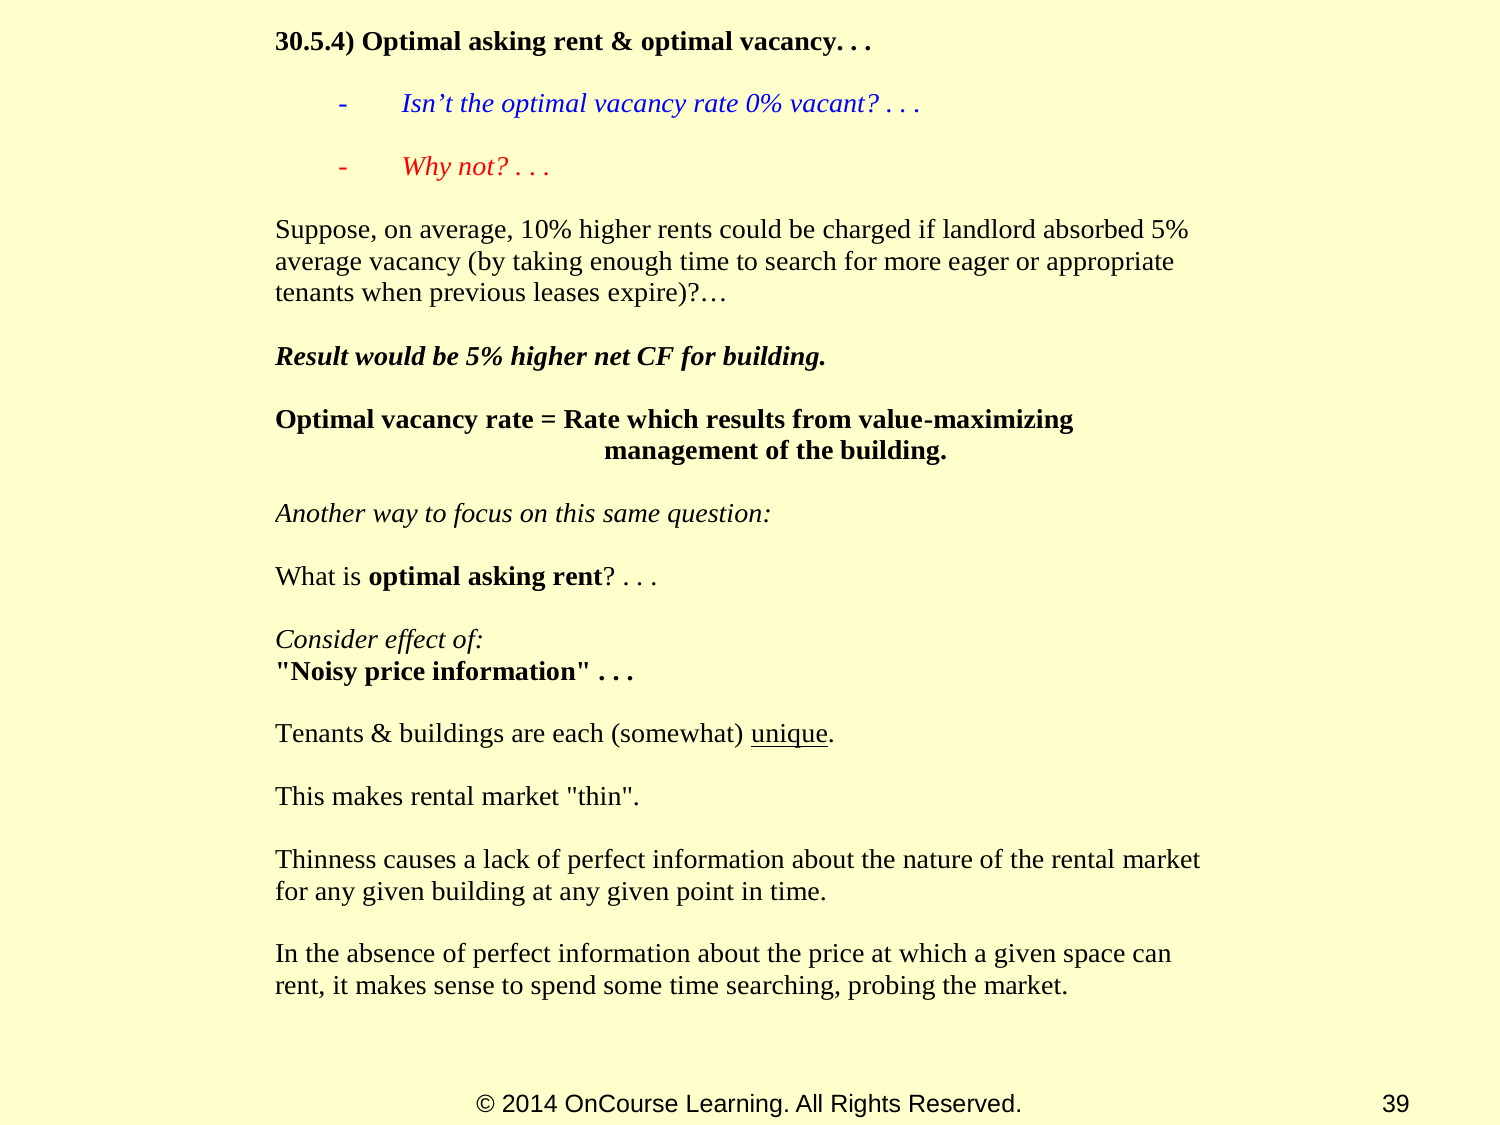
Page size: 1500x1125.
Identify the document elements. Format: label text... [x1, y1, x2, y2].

picture [274, 24, 1226, 1000]
footer © 2014 OnCourse Learning. All Rights Reserved. [300, 1050, 1074, 1125]
slide_number 39 [1074, 1050, 1425, 1125]
